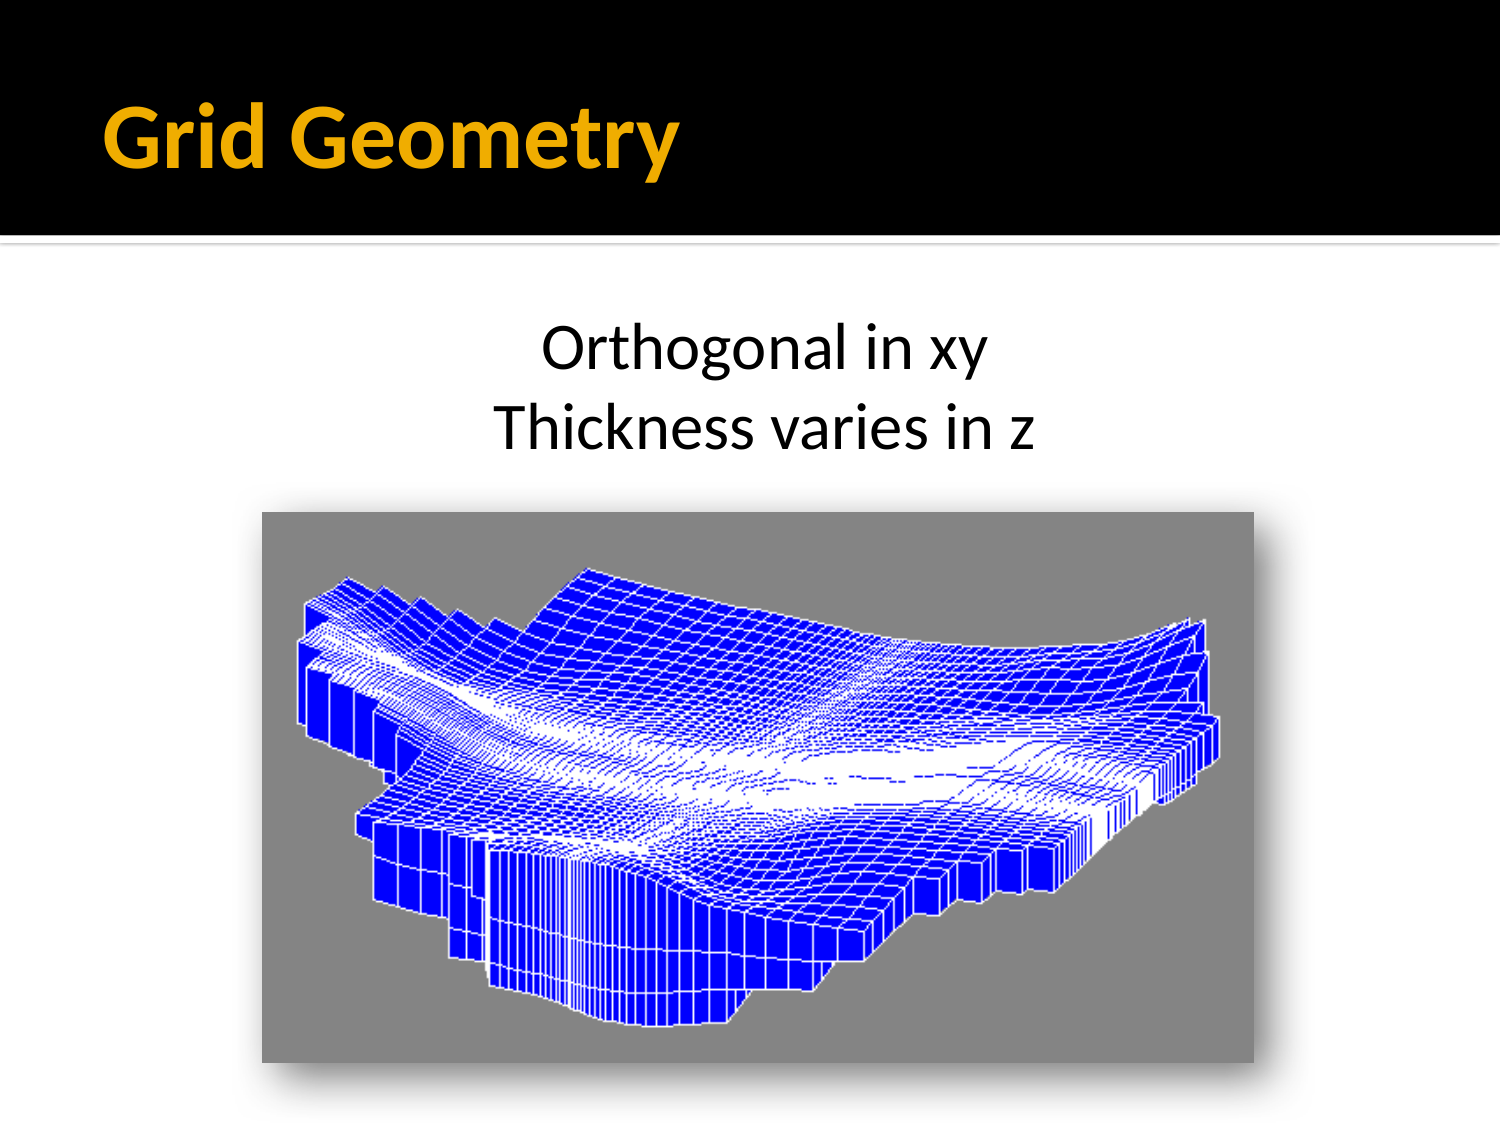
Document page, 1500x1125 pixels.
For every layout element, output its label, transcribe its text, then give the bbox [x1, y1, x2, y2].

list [262, 512, 1254, 1063]
list Orthogonal in xy Thickness varies in z [298, 284, 1218, 479]
title Grid Geometry [87, 37, 1363, 225]
